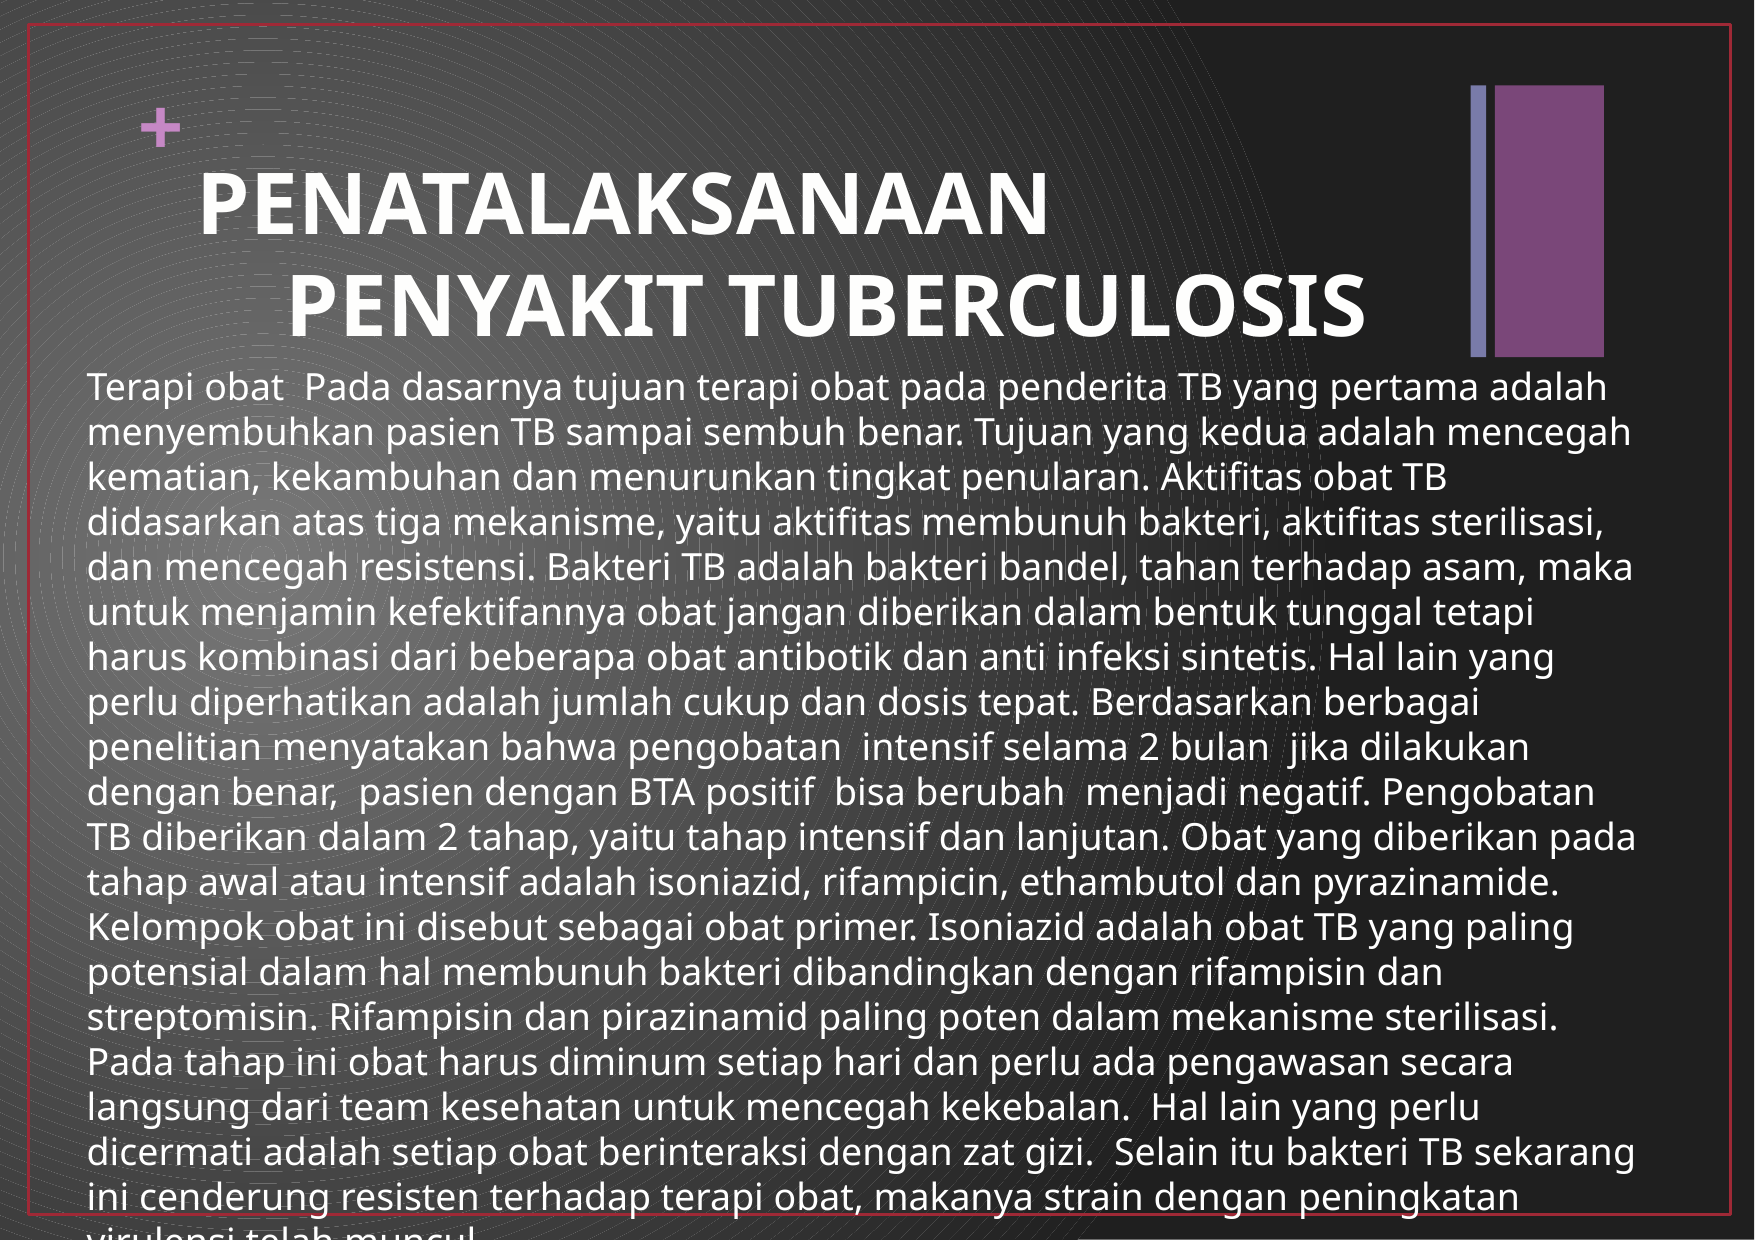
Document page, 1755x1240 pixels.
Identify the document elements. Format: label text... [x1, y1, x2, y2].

text_box [1470, 85, 1487, 356]
text_box PENATALAKSANAAN PENYAKIT TUBERCULOSIS [196, 146, 1425, 354]
text_box Terapi obat Pada dasarnya tujuan terapi obat pada penderita TB yang pertama adalah menyembuhkan pasien TB sampai sembuh benar. Tujuan yang kedua adalah mencegah kematian, kekambuhan dan menurunkan tingkat penularan. Aktifitas obat TB didasarkan atas tiga mekanisme, yaitu aktifitas membunuh bakteri, aktifitas sterilisasi, dan mencegah resistensi. Bakteri TB adalah bakteri bandel, tahan terhadap asam, maka untuk menjamin kefektifannya obat jangan diberikan dalam bentuk tunggal tetapi harus kombinasi dari beberapa obat antibotik dan anti infeksi sintetis. Hal lain yang perlu diperhatikan adalah jumlah cukup dan dosis tepat. Berdasarkan berbagai penelitian menyatakan bahwa pengobatan intensif selama 2 bulan jika dilakukan dengan benar, pasien dengan BTA positif bisa berubah menjadi negatif. Pengobatan TB diberikan dalam 2 tahap, yaitu tahap intensif dan lanjutan. Obat yang diberikan pada tahap awal atau intensif adalah isoniazid, rifampicin, ethambutol dan pyrazinamide. Kelompok obat ini disebut sebagai obat primer. Isoniazid adalah obat TB yang paling potensial dalam hal membunuh bakteri dibandingkan dengan rifampisin dan streptomisin. Rifampisin dan pirazinamid paling poten dalam mekanisme sterilisasi. Pada tahap ini obat harus diminum setiap hari dan perlu ada pengawasan secara langsung dari team kesehatan untuk mencegah kekebalan. Hal lain yang perlu dicermati adalah setiap obat berinteraksi dengan zat gizi. Selain itu bakteri TB sekarang ini cenderung resisten terhadap terapi obat, makanya strain dengan peningkatan virulensi telah muncul. [71, 356, 1660, 1240]
text_box [1494, 85, 1604, 356]
text_box + [136, 74, 187, 170]
